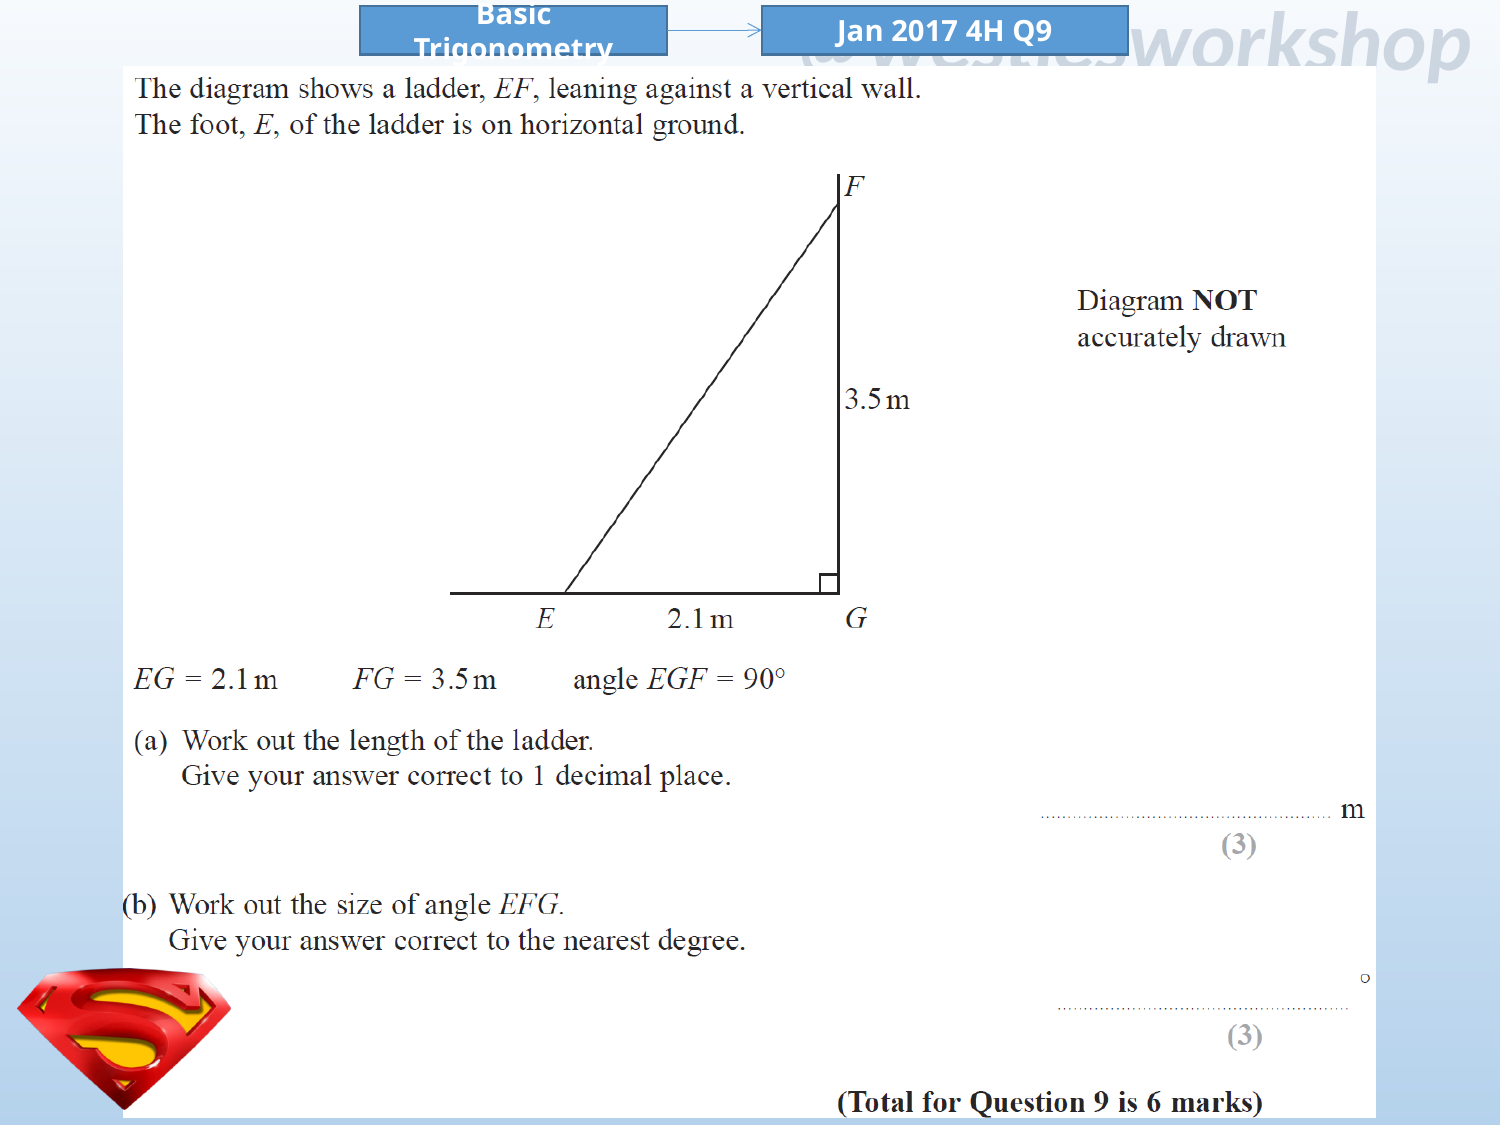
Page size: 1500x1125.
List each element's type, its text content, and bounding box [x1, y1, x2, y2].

text_box Jan 2017 4H Q9 [761, 5, 1129, 56]
picture [17, 66, 1376, 1118]
text_box Basic Trigonometry [359, 5, 668, 56]
